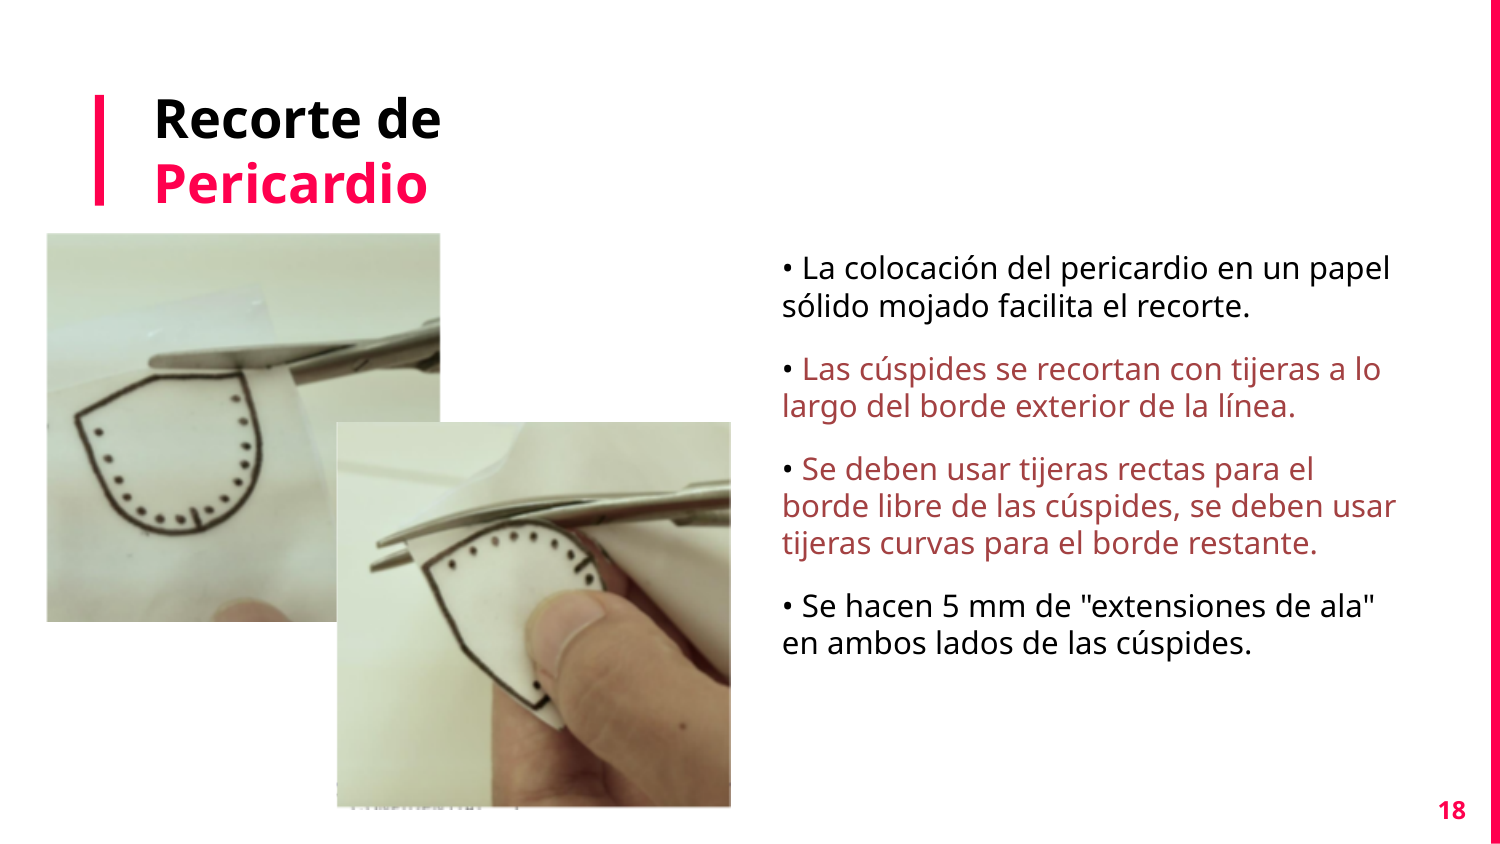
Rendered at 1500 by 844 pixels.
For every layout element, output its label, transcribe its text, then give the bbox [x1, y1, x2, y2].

slide_number 18 [1391, 779, 1482, 844]
text_box • La colocación del pericardio en un papel sólido mojado facilita el recorte. • Las cúspides se recortan con tijeras a lo largo del borde exterior de la línea. • Se deben usar tijeras rectas para el borde libre de las cúspides, se deben usar tijeras curvas para el borde restante. • Se hacen 5 mm de "extensiones de ala" en ambos lados de las cúspides. [766, 233, 1417, 829]
picture [45, 233, 732, 811]
title Recorte de Pericardio [138, 69, 668, 210]
